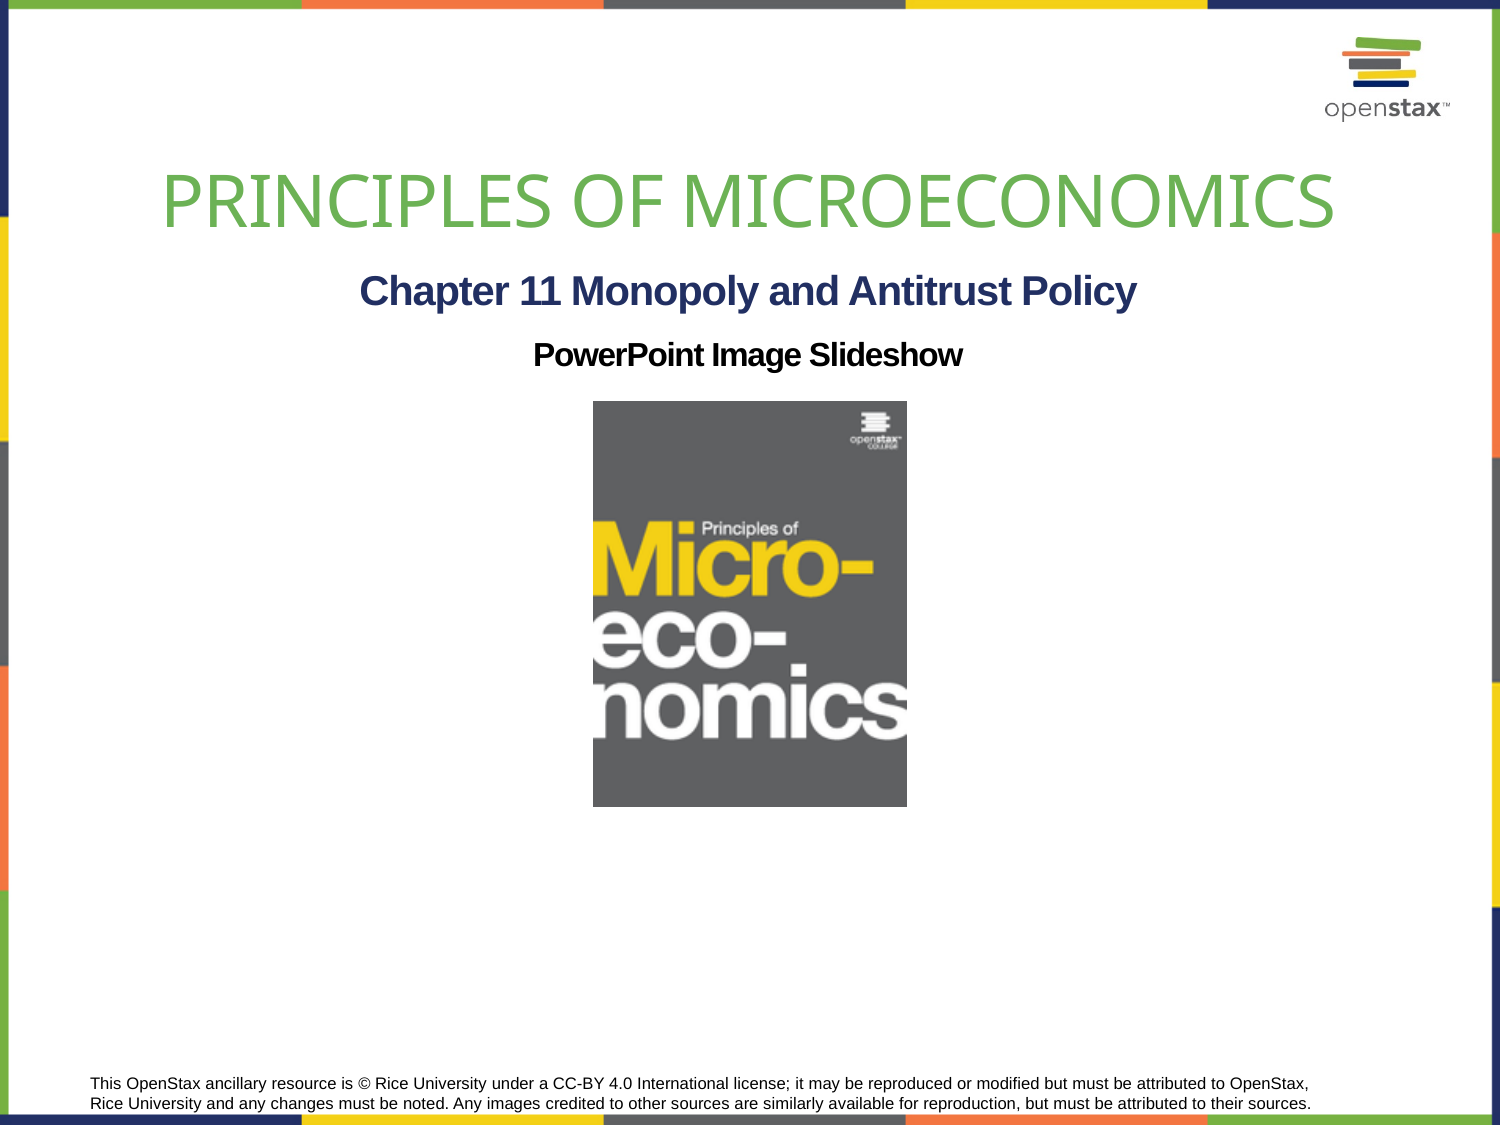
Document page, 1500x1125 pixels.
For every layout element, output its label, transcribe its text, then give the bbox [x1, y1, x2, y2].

footer This OpenStax ancillary resource is © Rice University under a CC-BY 4.0 International license; it may be reproduced or modified but must be attributed to OpenStax, Rice University and any changes must be noted. Any images credited to other sources are similarly available for reproduction, but must be attributed to their sources. [75, 1065, 1345, 1112]
list Chapter 11 Monopoly and Antitrust Policy PowerPoint Image Slideshow [213, 256, 1283, 396]
title Principles of microEconomics [15, 146, 1481, 250]
picture [0, 0, 1500, 1125]
